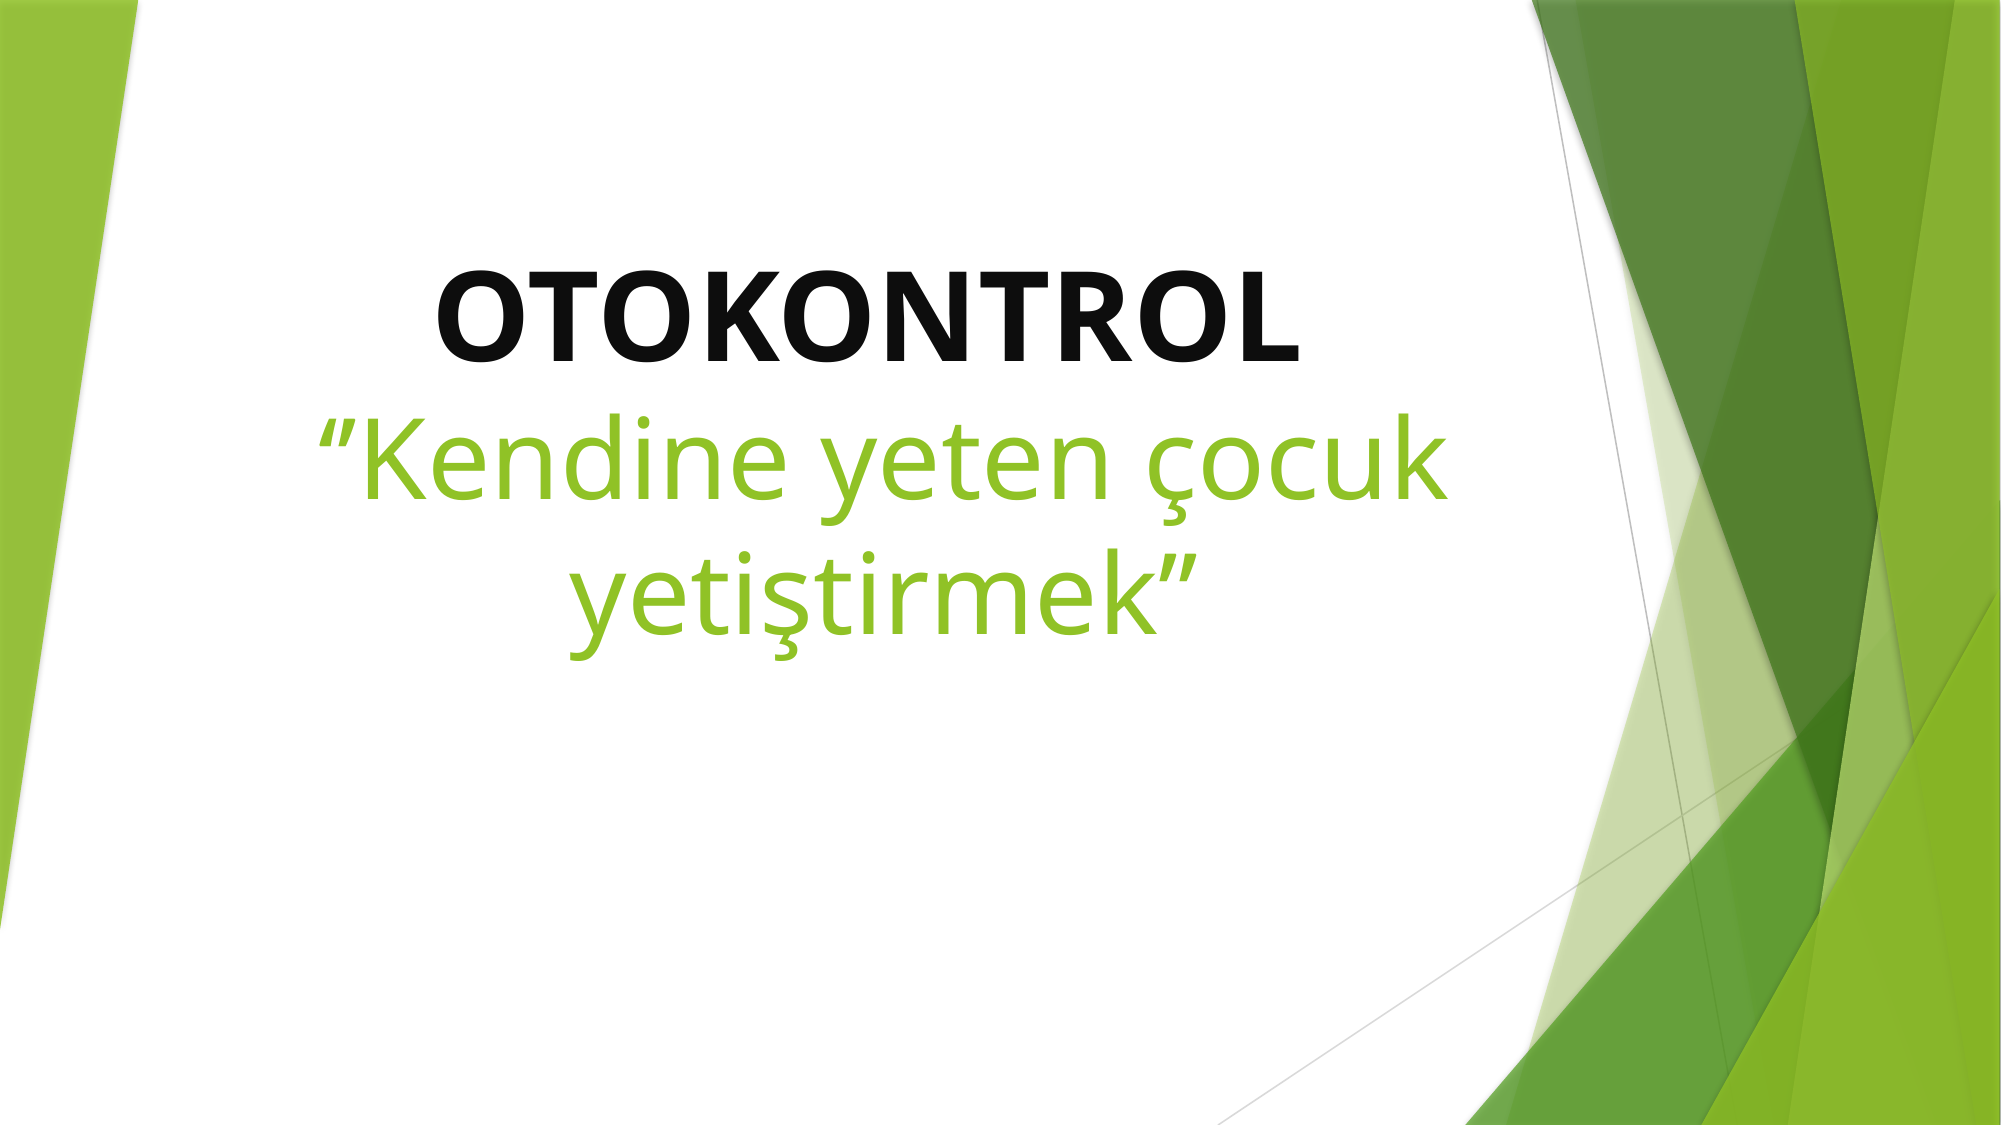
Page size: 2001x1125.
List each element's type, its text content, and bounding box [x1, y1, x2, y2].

title OTOKONTROL ‘’Kendine yeten çocuk yetiştirmek’’ [247, 394, 1522, 665]
